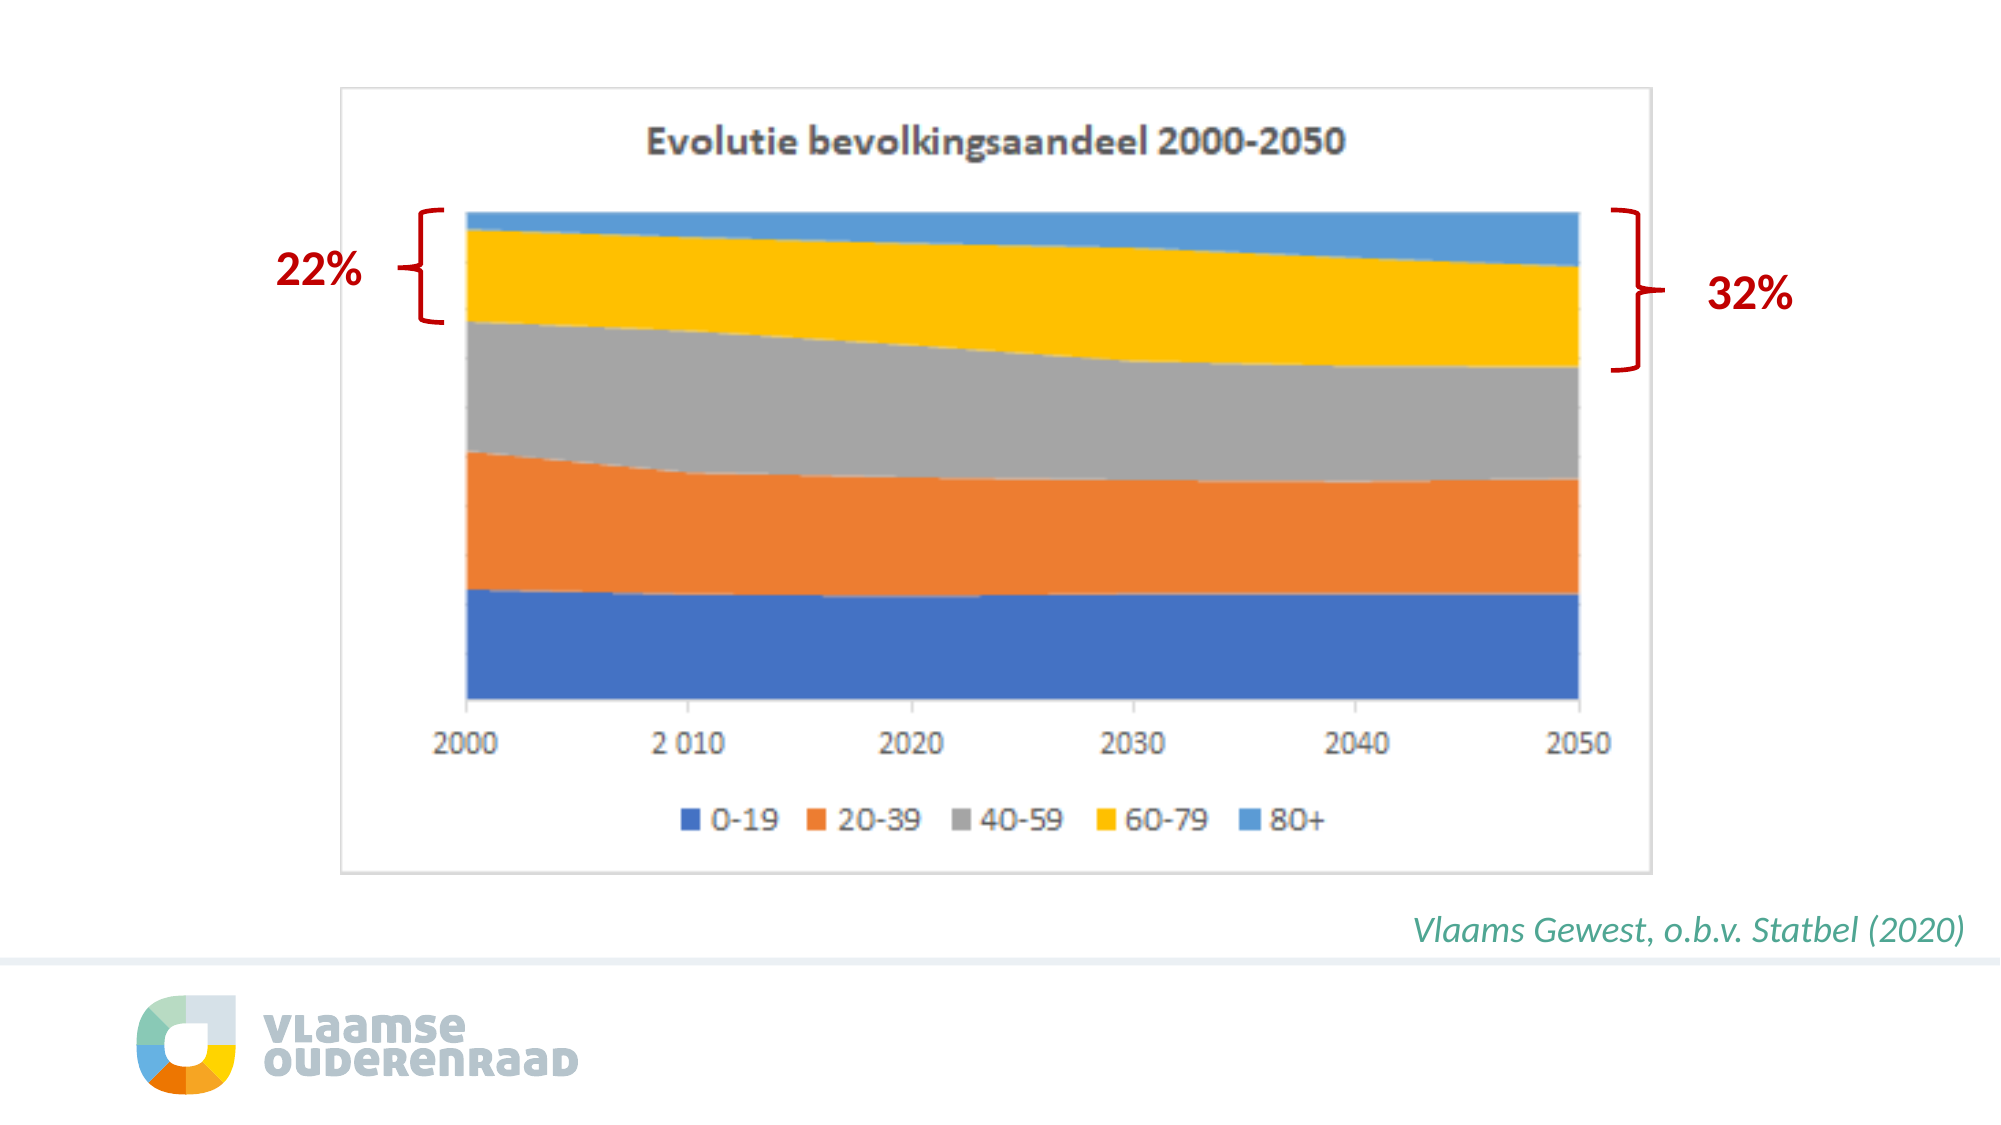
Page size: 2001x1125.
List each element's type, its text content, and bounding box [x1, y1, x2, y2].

text_box 22% [260, 228, 340, 304]
text_box 32% [1691, 252, 1818, 328]
picture [340, 87, 1653, 875]
text_box Vlaams Gewest, o.b.v. Statbel (2020) [1397, 897, 2000, 958]
